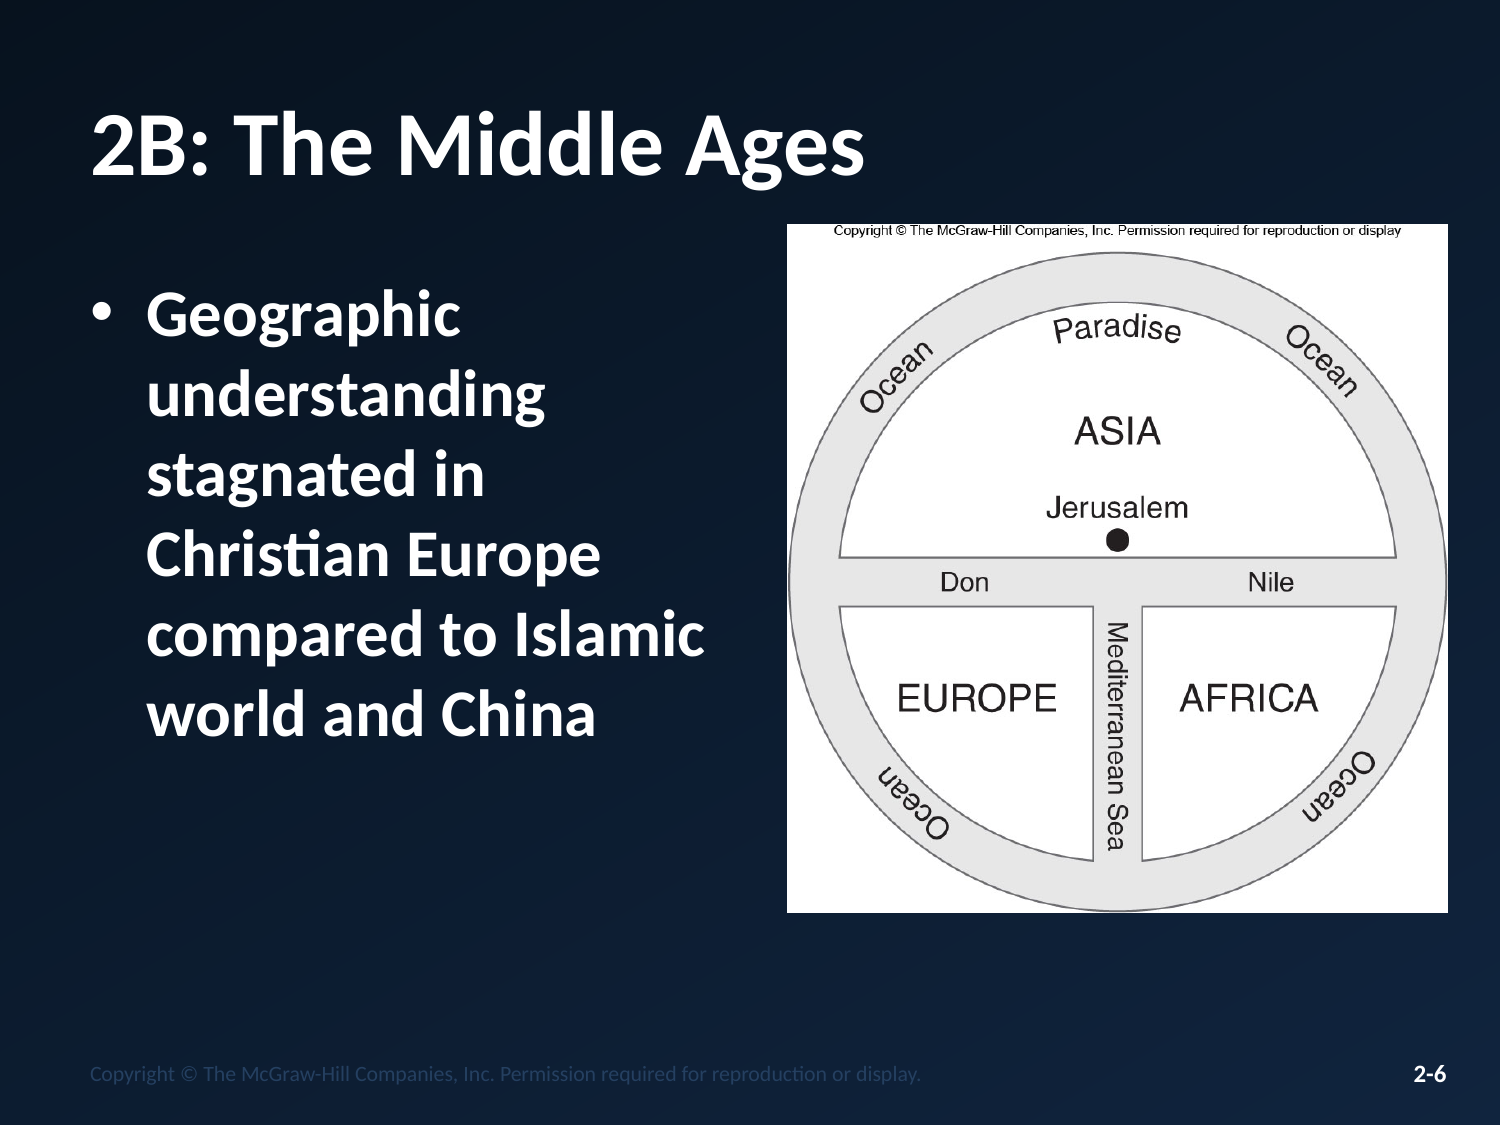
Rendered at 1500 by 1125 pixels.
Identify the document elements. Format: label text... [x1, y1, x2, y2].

title 2B: The Middle Ages [74, 44, 1426, 233]
slide_number 2-6 [1063, 1042, 1462, 1103]
footer Copyright © The McGraw-Hill Companies, Inc. Permission required for reproduction or display. [75, 1042, 1063, 1103]
list Geographic understanding stagnated in Christian Europe compared to Islamic world and China [74, 262, 751, 1006]
picture [787, 224, 1449, 913]
